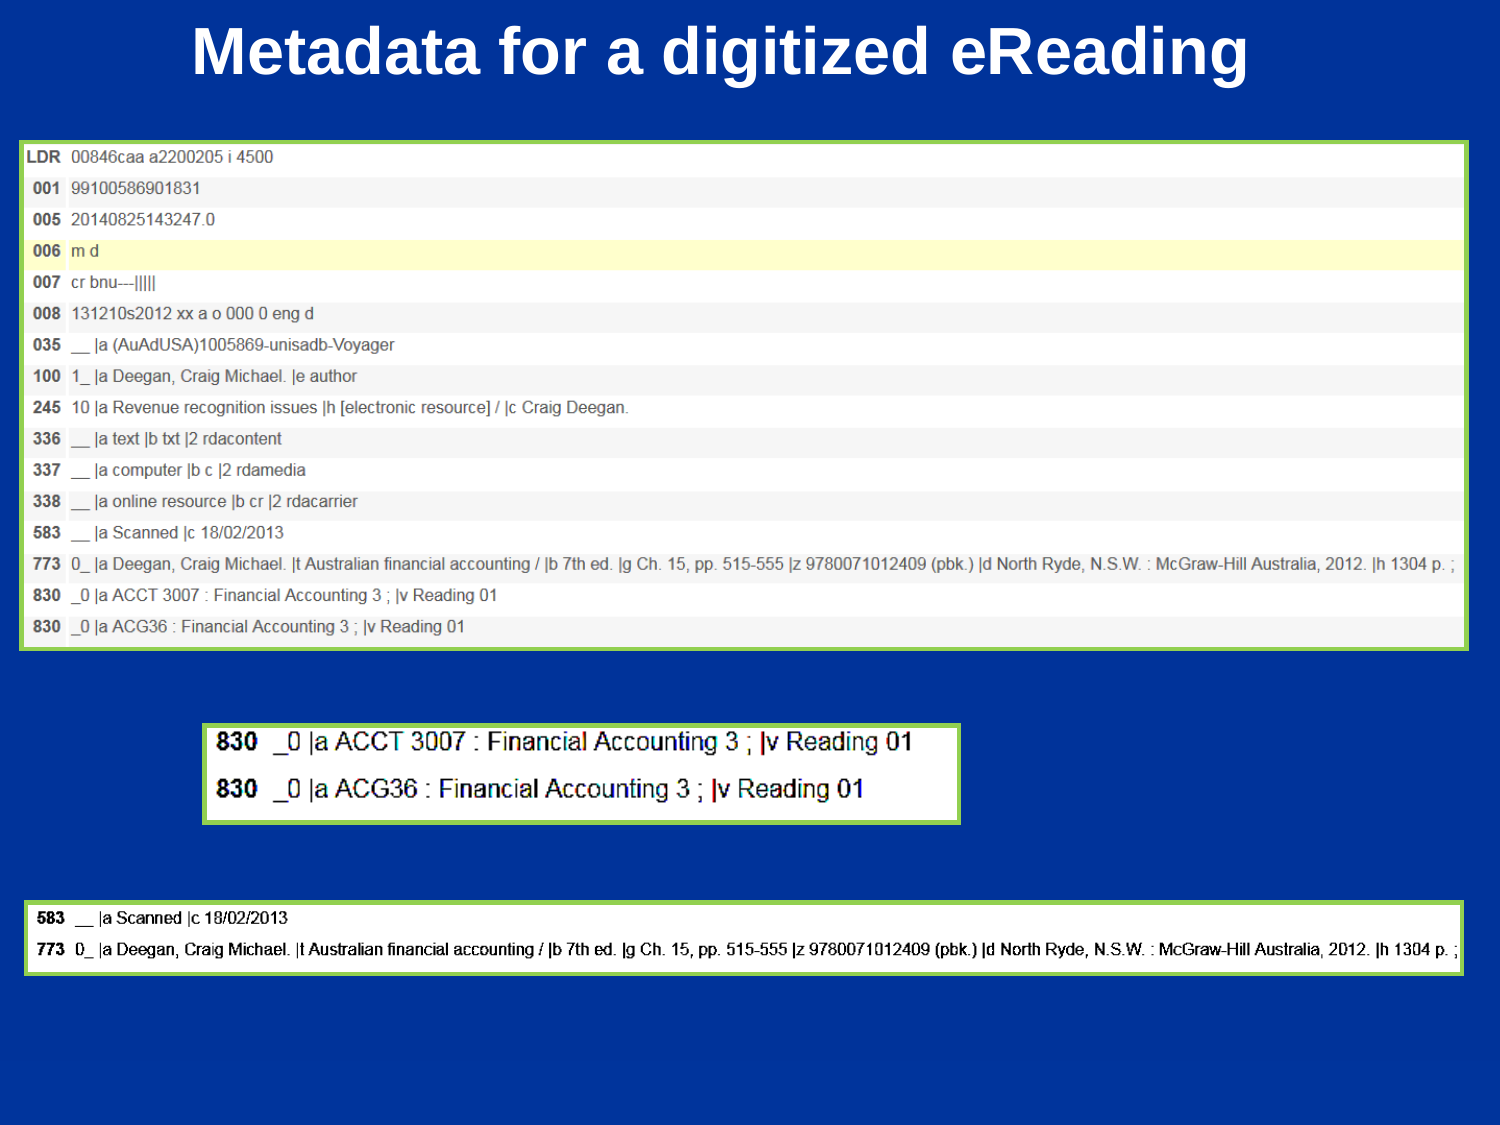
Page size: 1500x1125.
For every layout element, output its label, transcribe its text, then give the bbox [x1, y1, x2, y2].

text_box Metadata for a digitized eReading [177, 0, 1412, 95]
picture [27, 904, 1460, 972]
picture [206, 727, 957, 821]
picture [23, 144, 1465, 647]
